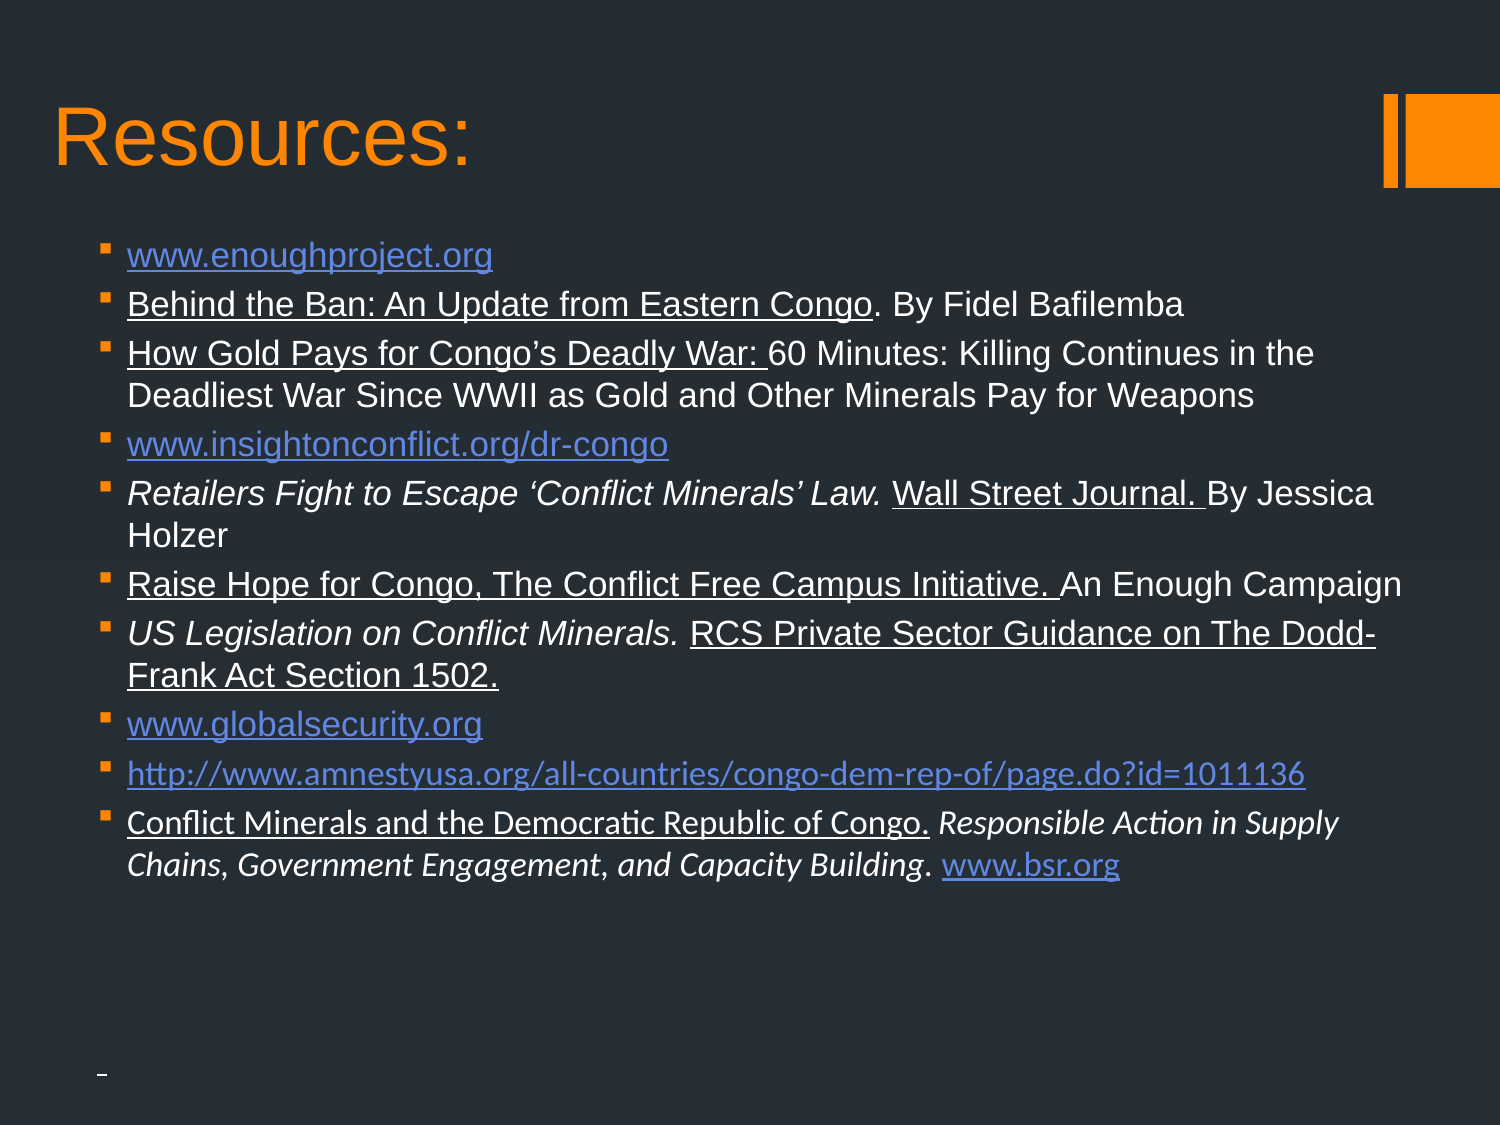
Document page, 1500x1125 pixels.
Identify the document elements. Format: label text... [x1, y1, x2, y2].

list www.enoughproject.org Behind the Ban: An Update from Eastern Congo. By Fidel Bafilemba How Gold Pays for Congo’s Deadly War: 60 Minutes: Killing Continues in the Deadliest War Since WWII as Gold and Other Minerals Pay for Weapons www.insightonconflict.org/dr-congo Retailers Fight to Escape ‘Conflict Minerals’ Law. Wall Street Journal. By Jessica Holzer Raise Hope for Congo, The Conflict Free Campus Initiative. An Enough Campaign US Legislation on Conflict Minerals. RCS Private Sector Guidance on The Dodd-Frank Act Section 1502. www.globalsecurity.org http://www.amnestyusa.org/all-countries/congo-dem-rep-of/page.do?id=1011136 Conflict Minerals and the Democratic Republic of Congo. Responsible Action in Supply Chains, Government Engagement, and Capacity Building. www.bsr.org [75, 224, 1425, 1100]
title Resources: [37, 0, 1238, 190]
